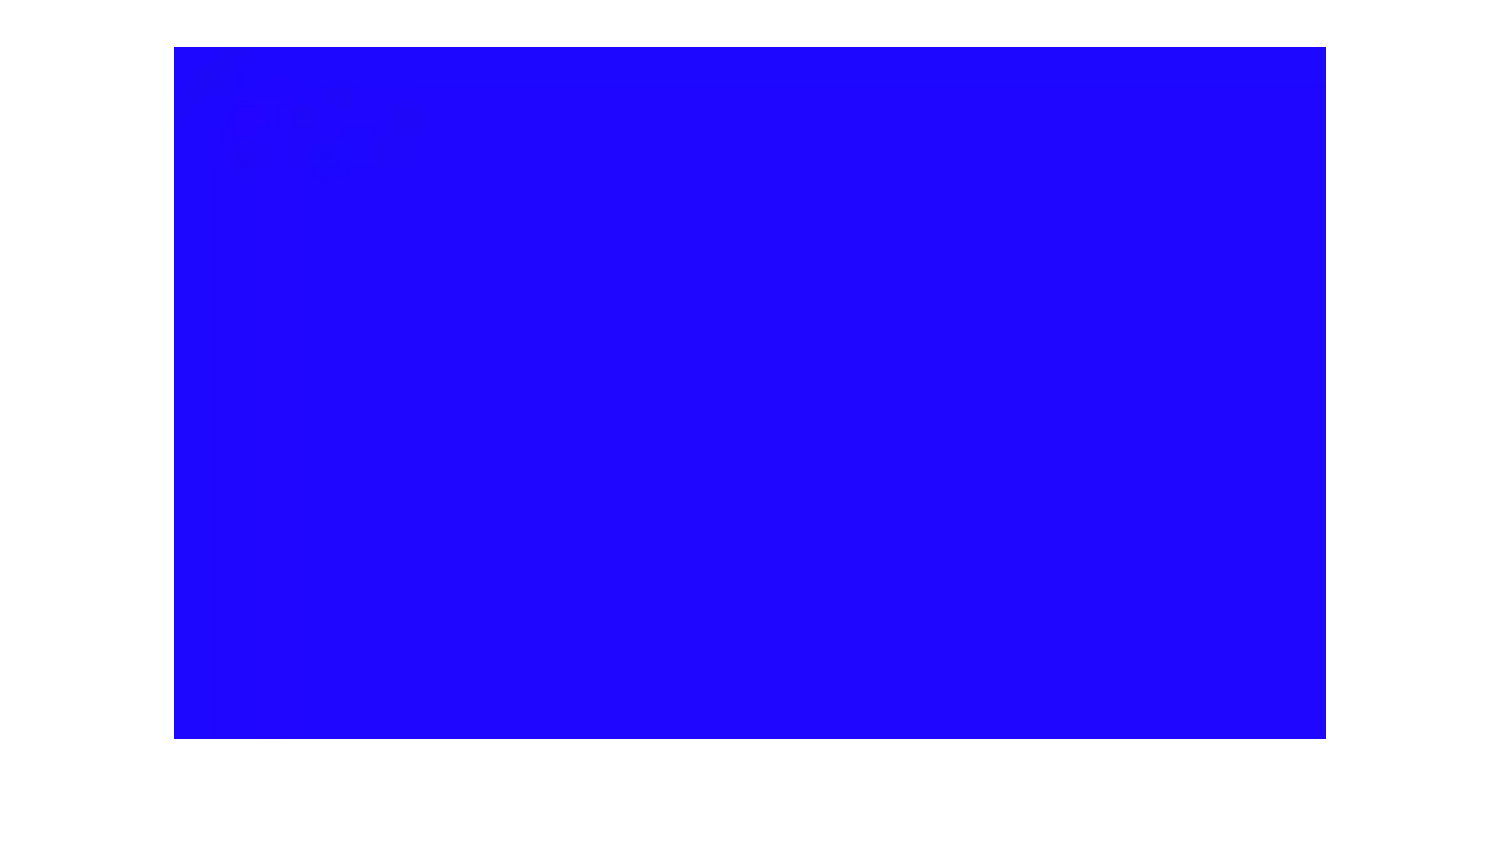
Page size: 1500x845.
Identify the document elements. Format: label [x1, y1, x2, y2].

picture [174, 47, 1326, 739]
